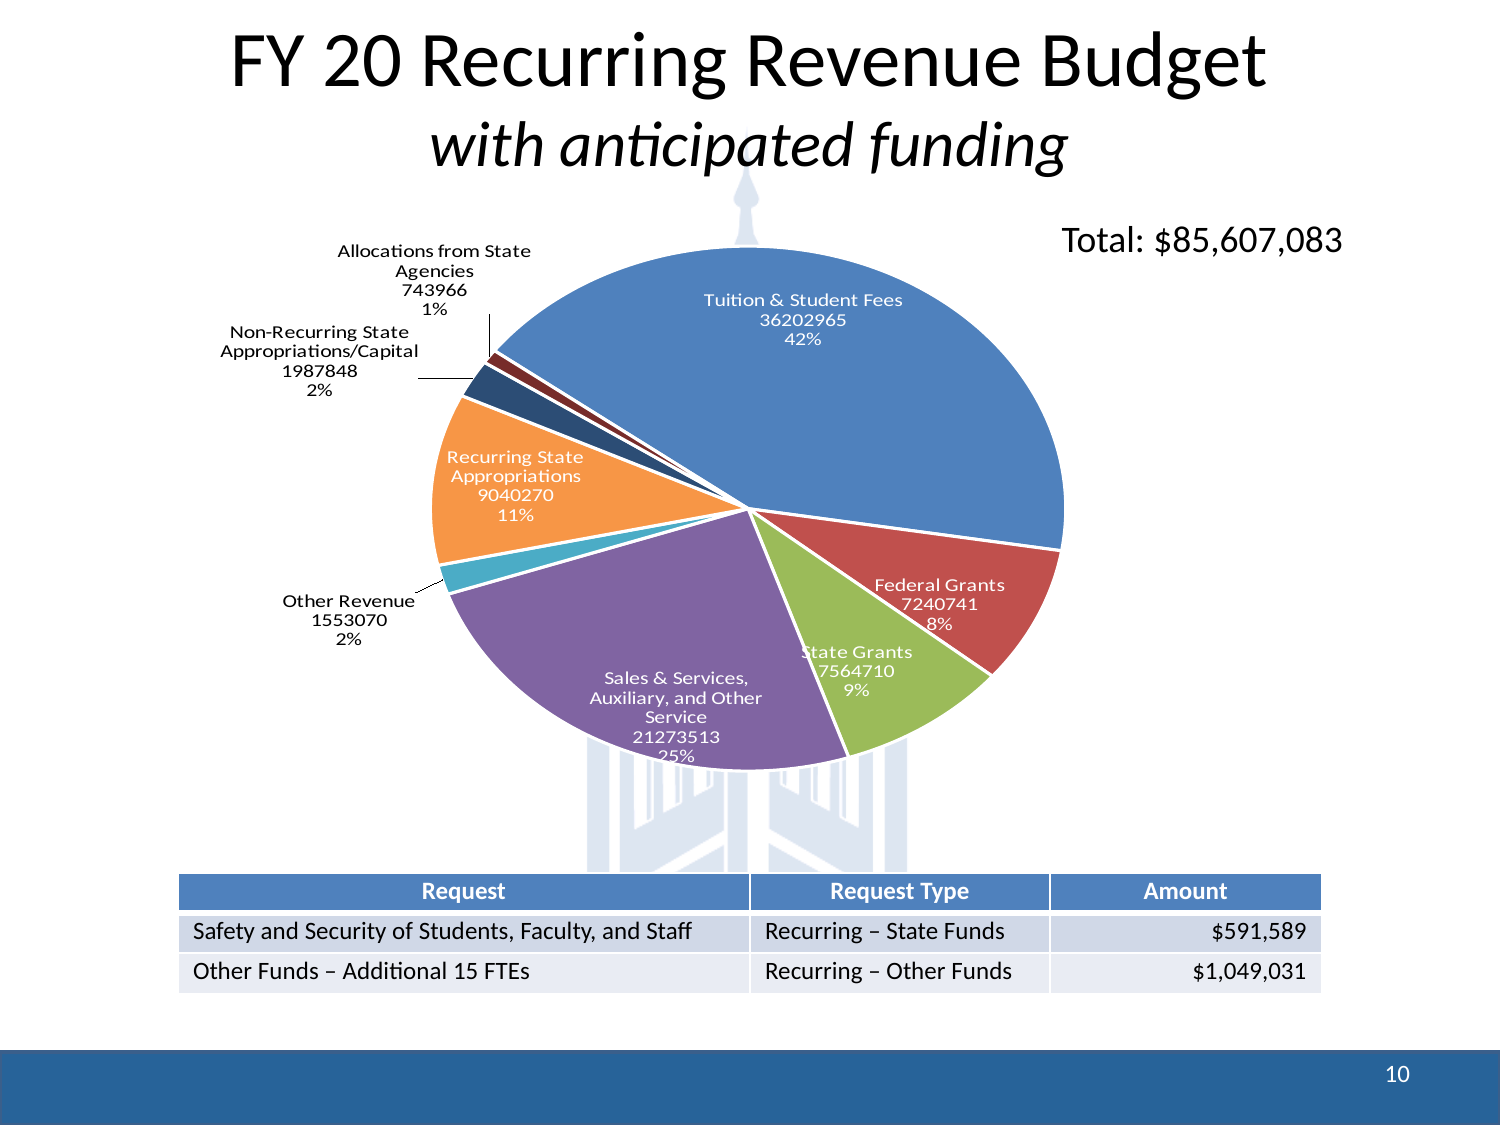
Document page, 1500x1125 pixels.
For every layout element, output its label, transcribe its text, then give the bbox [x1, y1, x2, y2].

table_header Request [179, 874, 444, 910]
table_header Amount [1054, 874, 1321, 910]
table_cell Recurring – Other Funds [751, 954, 1049, 993]
slide_number 10 [1074, 1042, 1425, 1103]
table_cell Safety and Security of Students, Faculty, and Staff [179, 916, 749, 952]
table_cell Other Funds – Additional 15 FTEs [179, 954, 749, 993]
text_box [0, 1050, 1500, 1125]
title FY 20 Recurring Revenue Budget with anticipated funding [75, 0, 1425, 188]
text_box Total: $85,607,083 [1326, 207, 1429, 268]
table_cell $1,049,031 [1051, 954, 1321, 993]
table_cell $591,589 [1051, 916, 1321, 952]
picture [449, 124, 1051, 202]
picture [449, 848, 1051, 926]
table_cell Recurring – State Funds [751, 934, 1049, 952]
chart [177, 202, 1323, 848]
